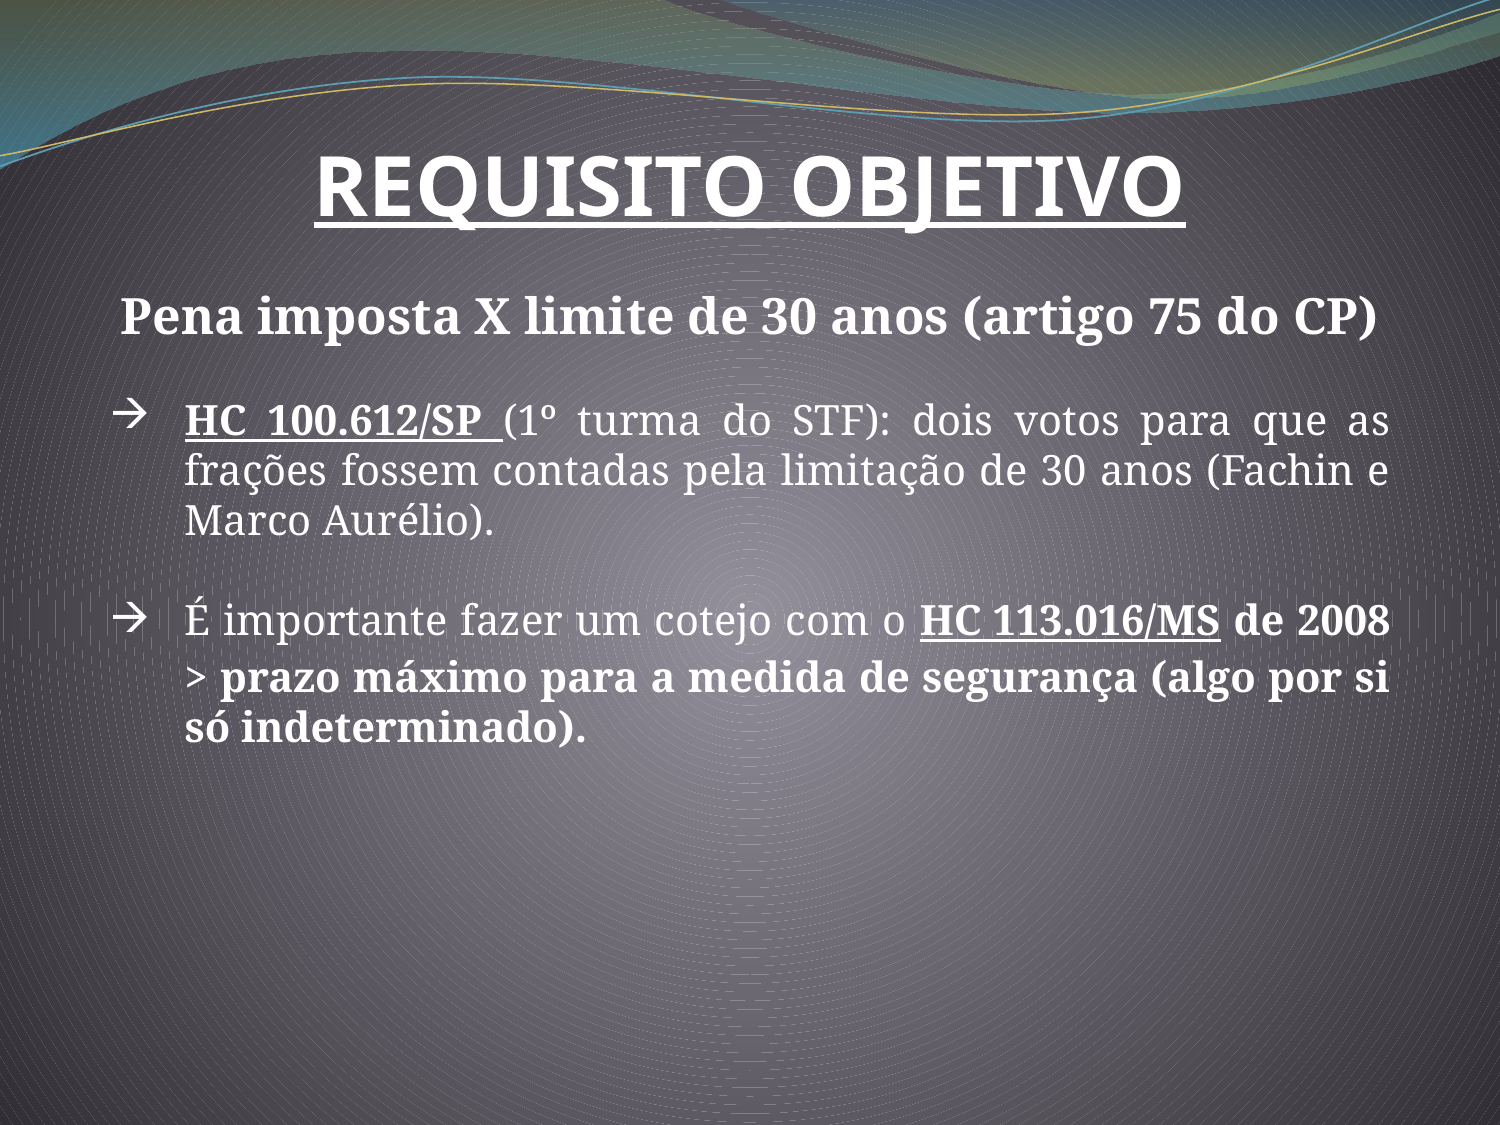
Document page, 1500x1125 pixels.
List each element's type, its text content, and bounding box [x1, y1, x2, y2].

text_box Pena imposta X limite de 30 anos (artigo 75 do CP) HC 100.612/SP (1º turma do STF): dois votos para que as frações fossem contadas pela limitação de 30 anos (Fachin e Marco Aurélio). É importante fazer um cotejo com o HC 113.016/MS de 2008 > prazo máximo para a medida de segurança (algo por si só indeterminado). [94, 231, 1406, 869]
text_box REQUISITO OBJETIVO [0, 125, 1500, 258]
